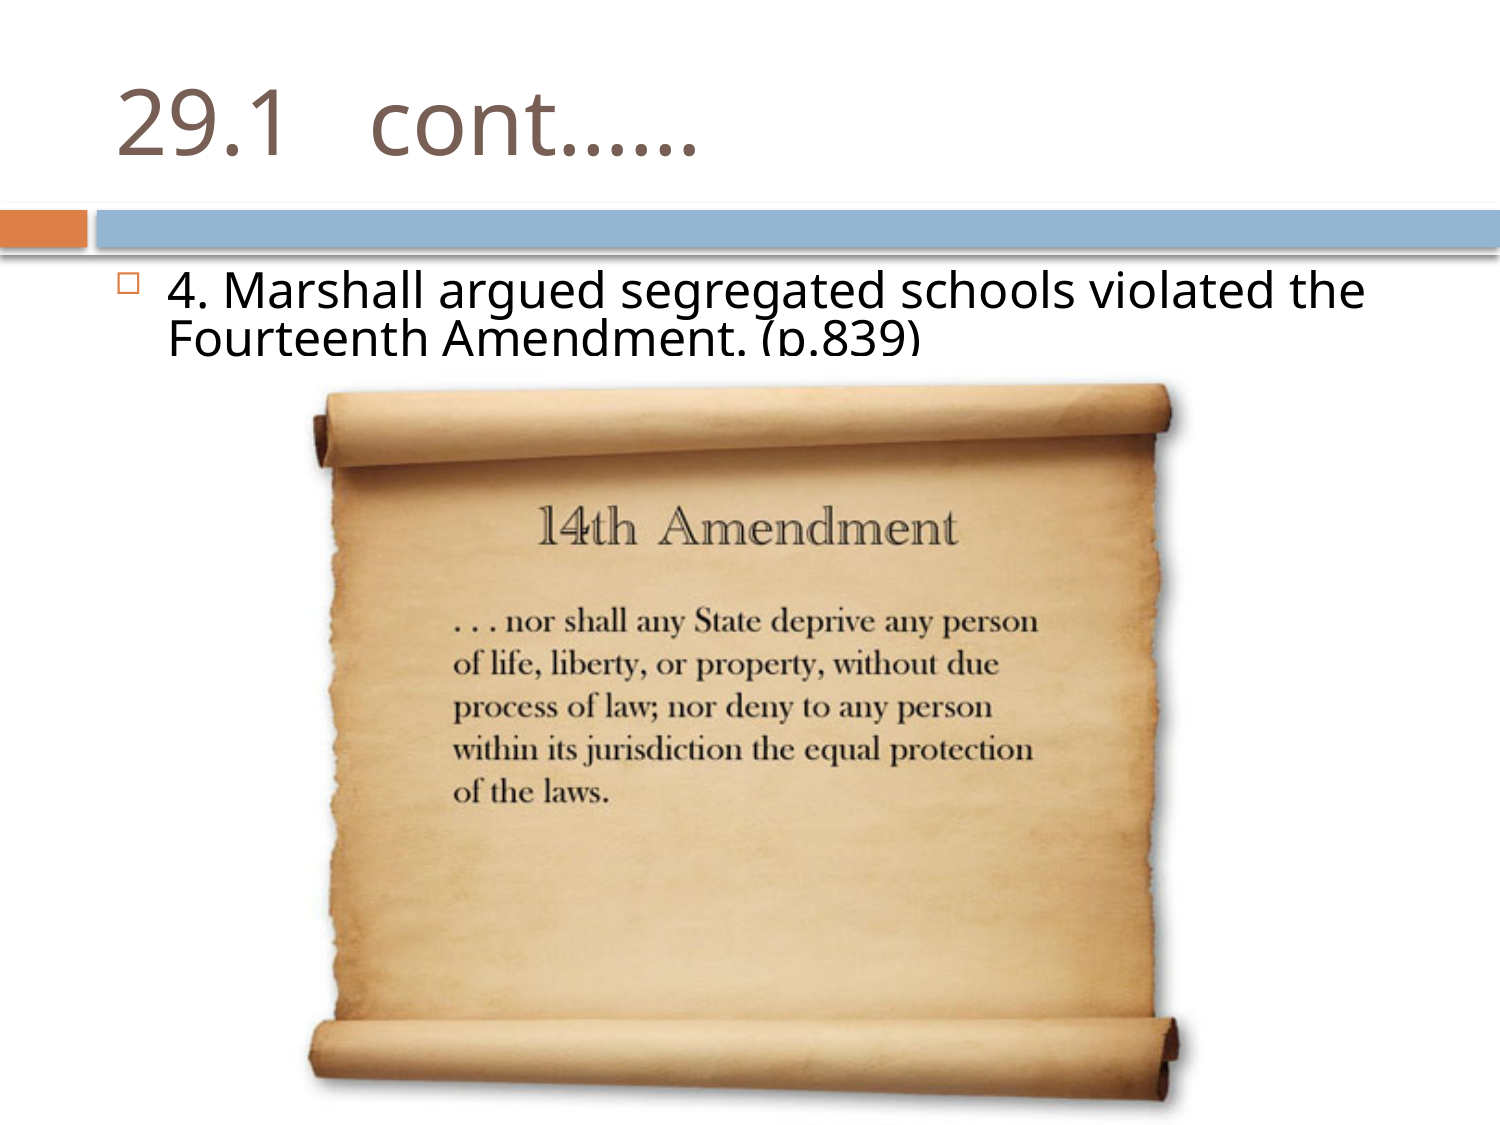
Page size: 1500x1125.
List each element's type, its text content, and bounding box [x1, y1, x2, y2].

list 4. Marshall argued segregated schools violated the Fourteenth Amendment. (p.839) [100, 262, 1438, 1000]
title 29.1 cont…… [100, 37, 1438, 200]
picture [274, 356, 1209, 1125]
